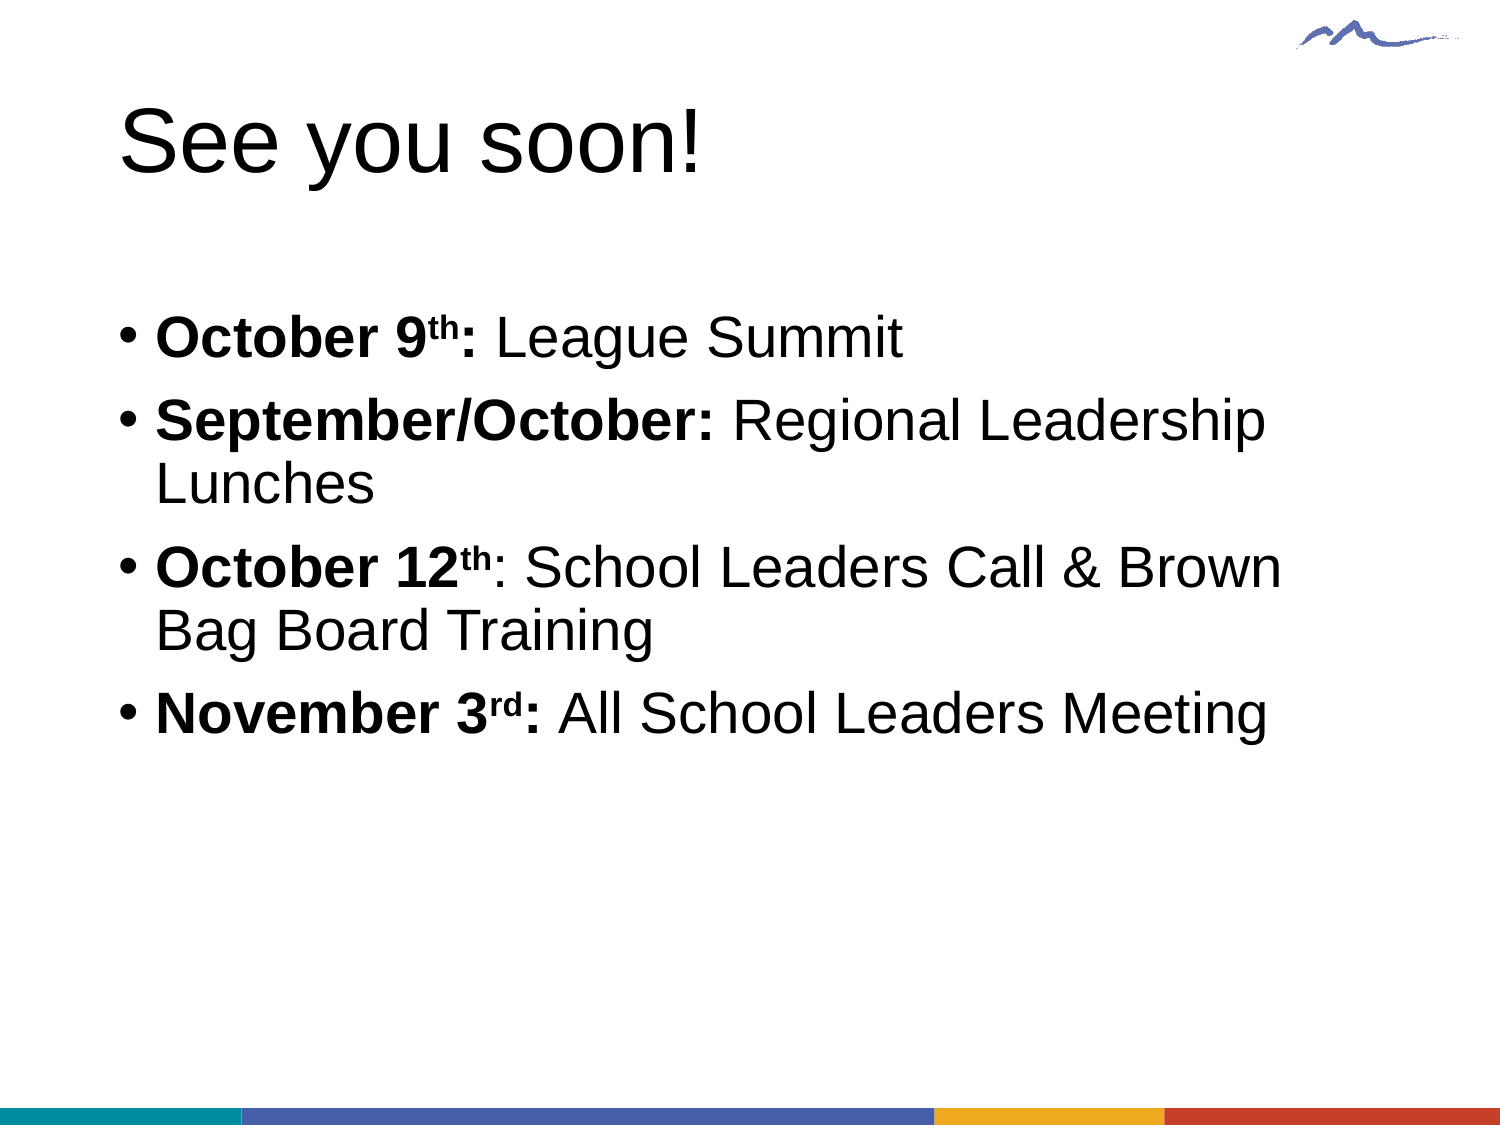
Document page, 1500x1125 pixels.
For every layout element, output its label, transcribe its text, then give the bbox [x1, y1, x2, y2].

title See you soon! [103, 59, 1397, 227]
picture [1296, 20, 1459, 49]
list October 9th: League Summit September/October: Regional Leadership Lunches October 12th: School Leaders Call & Brown Bag Board Training November 3rd: All School Leaders Meeting [103, 299, 1397, 1014]
